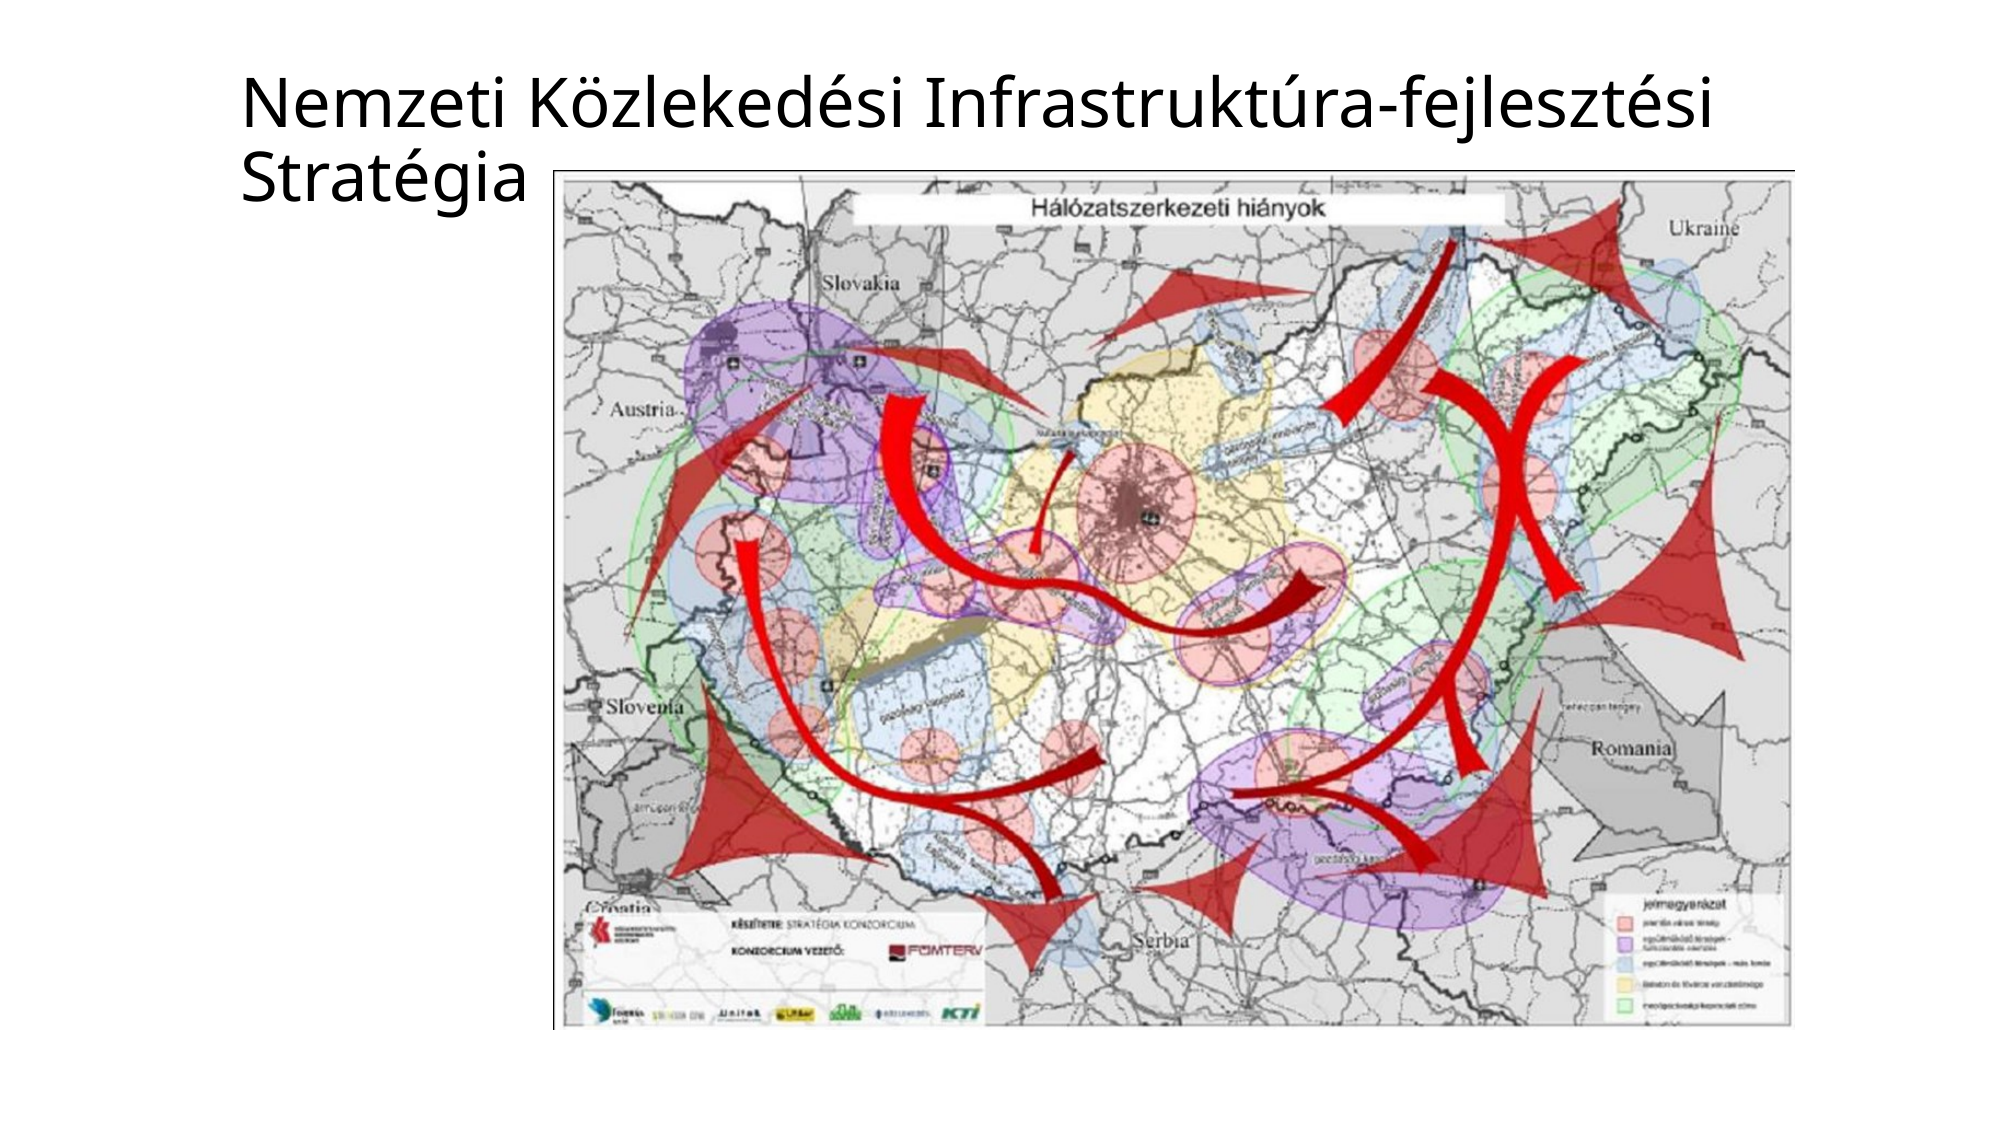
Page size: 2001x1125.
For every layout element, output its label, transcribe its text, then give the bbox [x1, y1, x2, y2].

picture [553, 170, 1795, 1031]
title Nemzeti Közlekedési Infrastruktúra-fejlesztési Stratégia [225, 59, 1863, 225]
